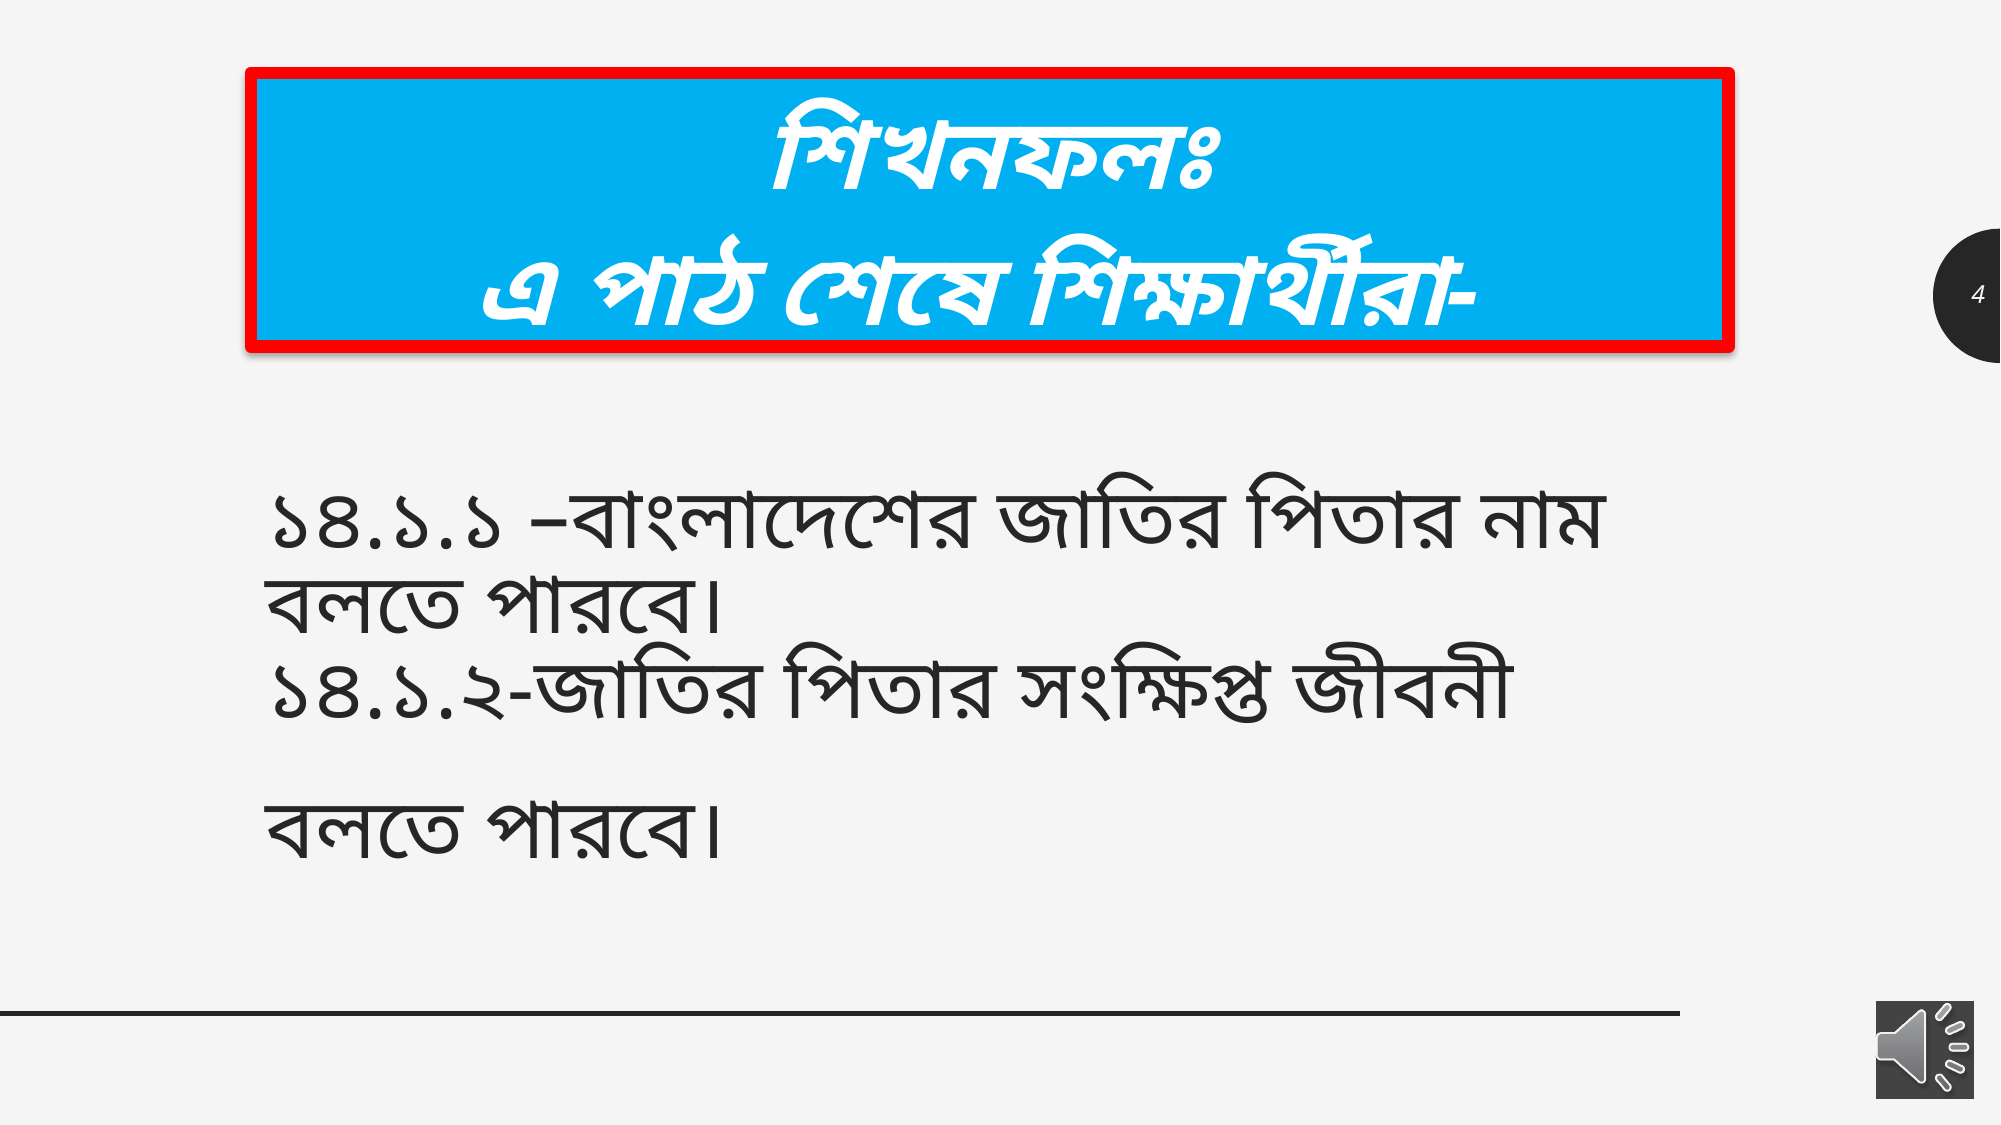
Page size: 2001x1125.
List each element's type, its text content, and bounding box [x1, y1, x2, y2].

picture [1874, 999, 1975, 1100]
slide_number 4 [1933, 265, 2000, 326]
list শিখনফলঃ এ পাঠ শেষে শিক্ষার্থীরা- [250, 72, 1729, 347]
title ১৪.১.১ –বাংলাদেশের জাতির পিতার নাম বলতে পারবে। ১৪.১.২-জাতির পিতার সংক্ষিপ্ত জীবনী বলতে পারবে। [250, 473, 1729, 1013]
